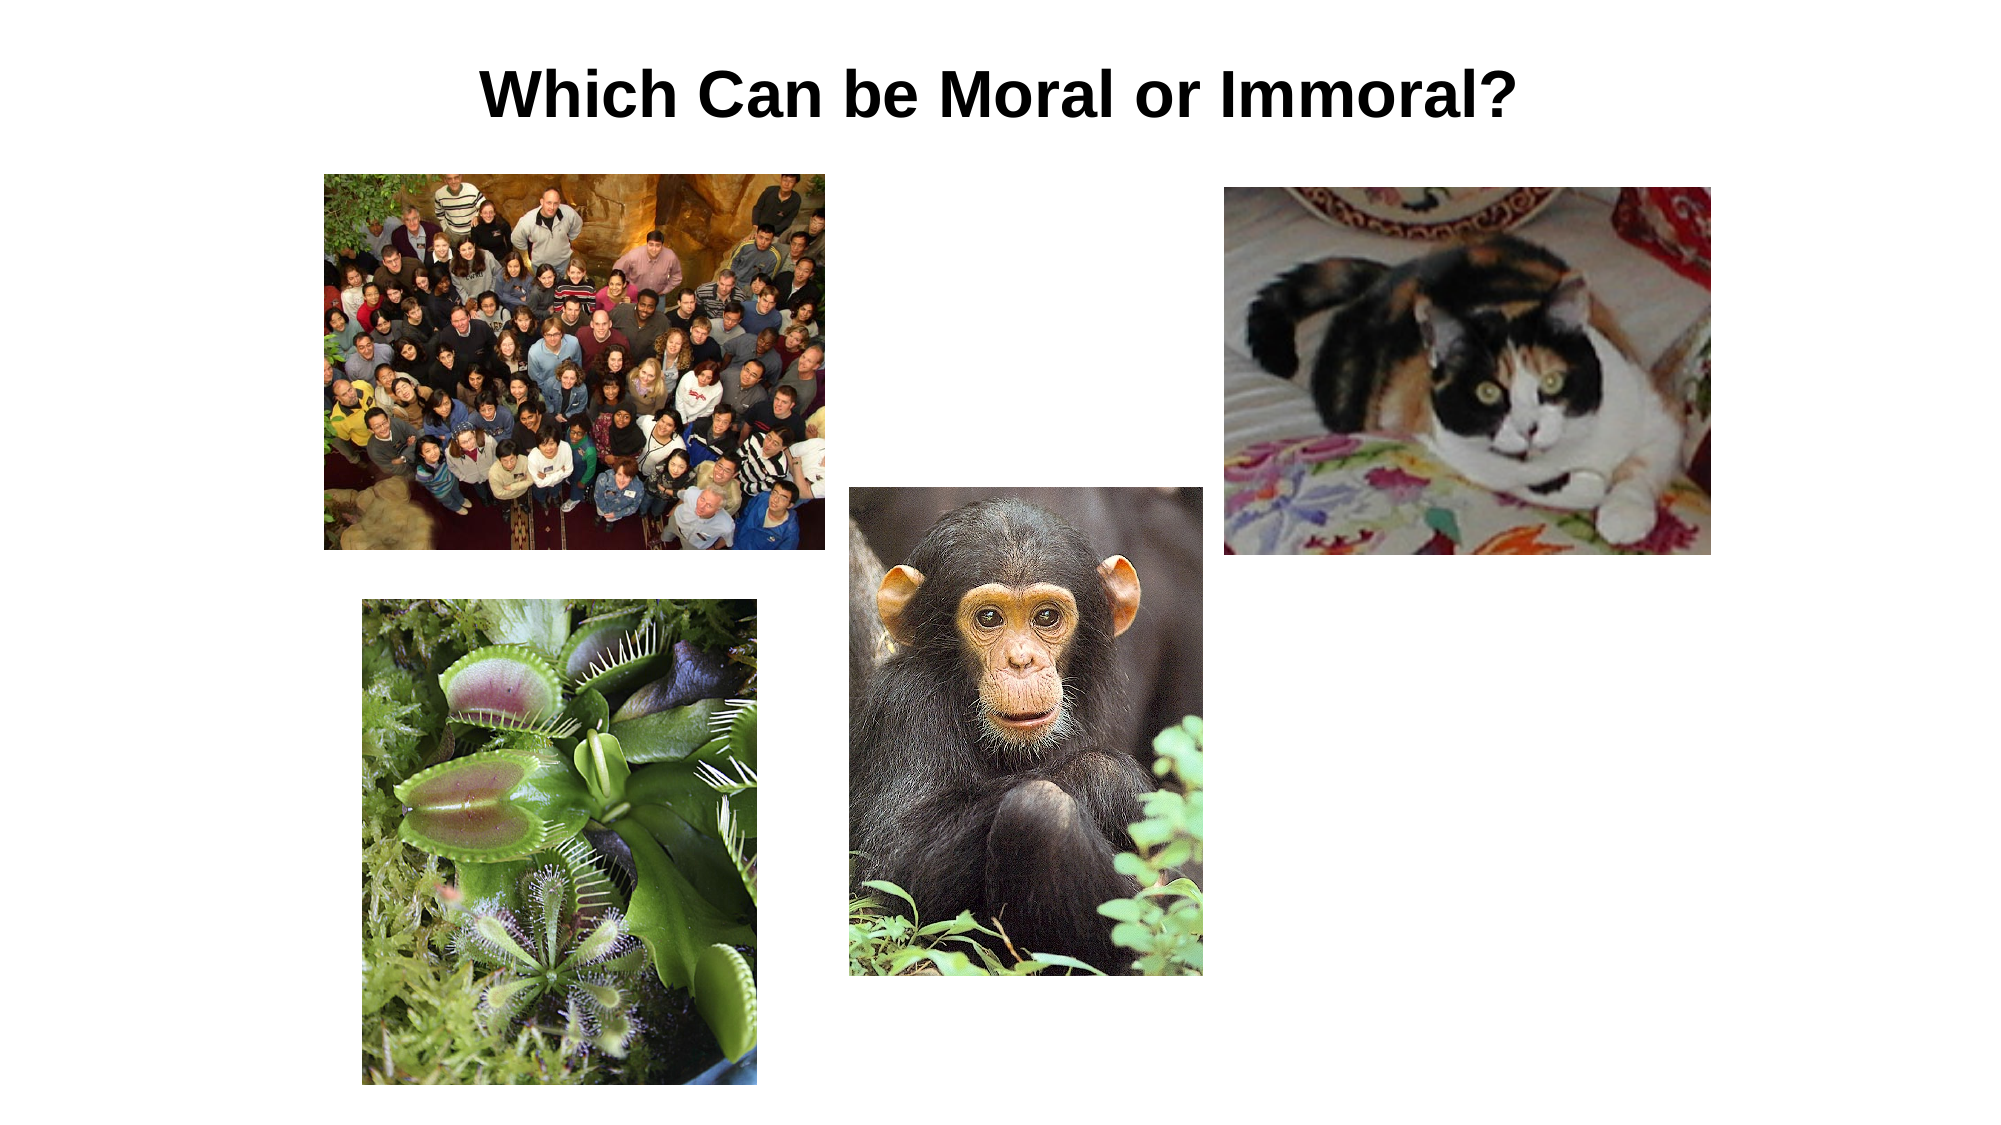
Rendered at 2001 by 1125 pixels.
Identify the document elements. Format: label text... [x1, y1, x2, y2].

picture [362, 599, 757, 1085]
picture [849, 487, 1203, 976]
title Which Can be Moral or Immoral? [324, 45, 1675, 138]
picture [324, 174, 826, 551]
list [1224, 187, 1711, 555]
